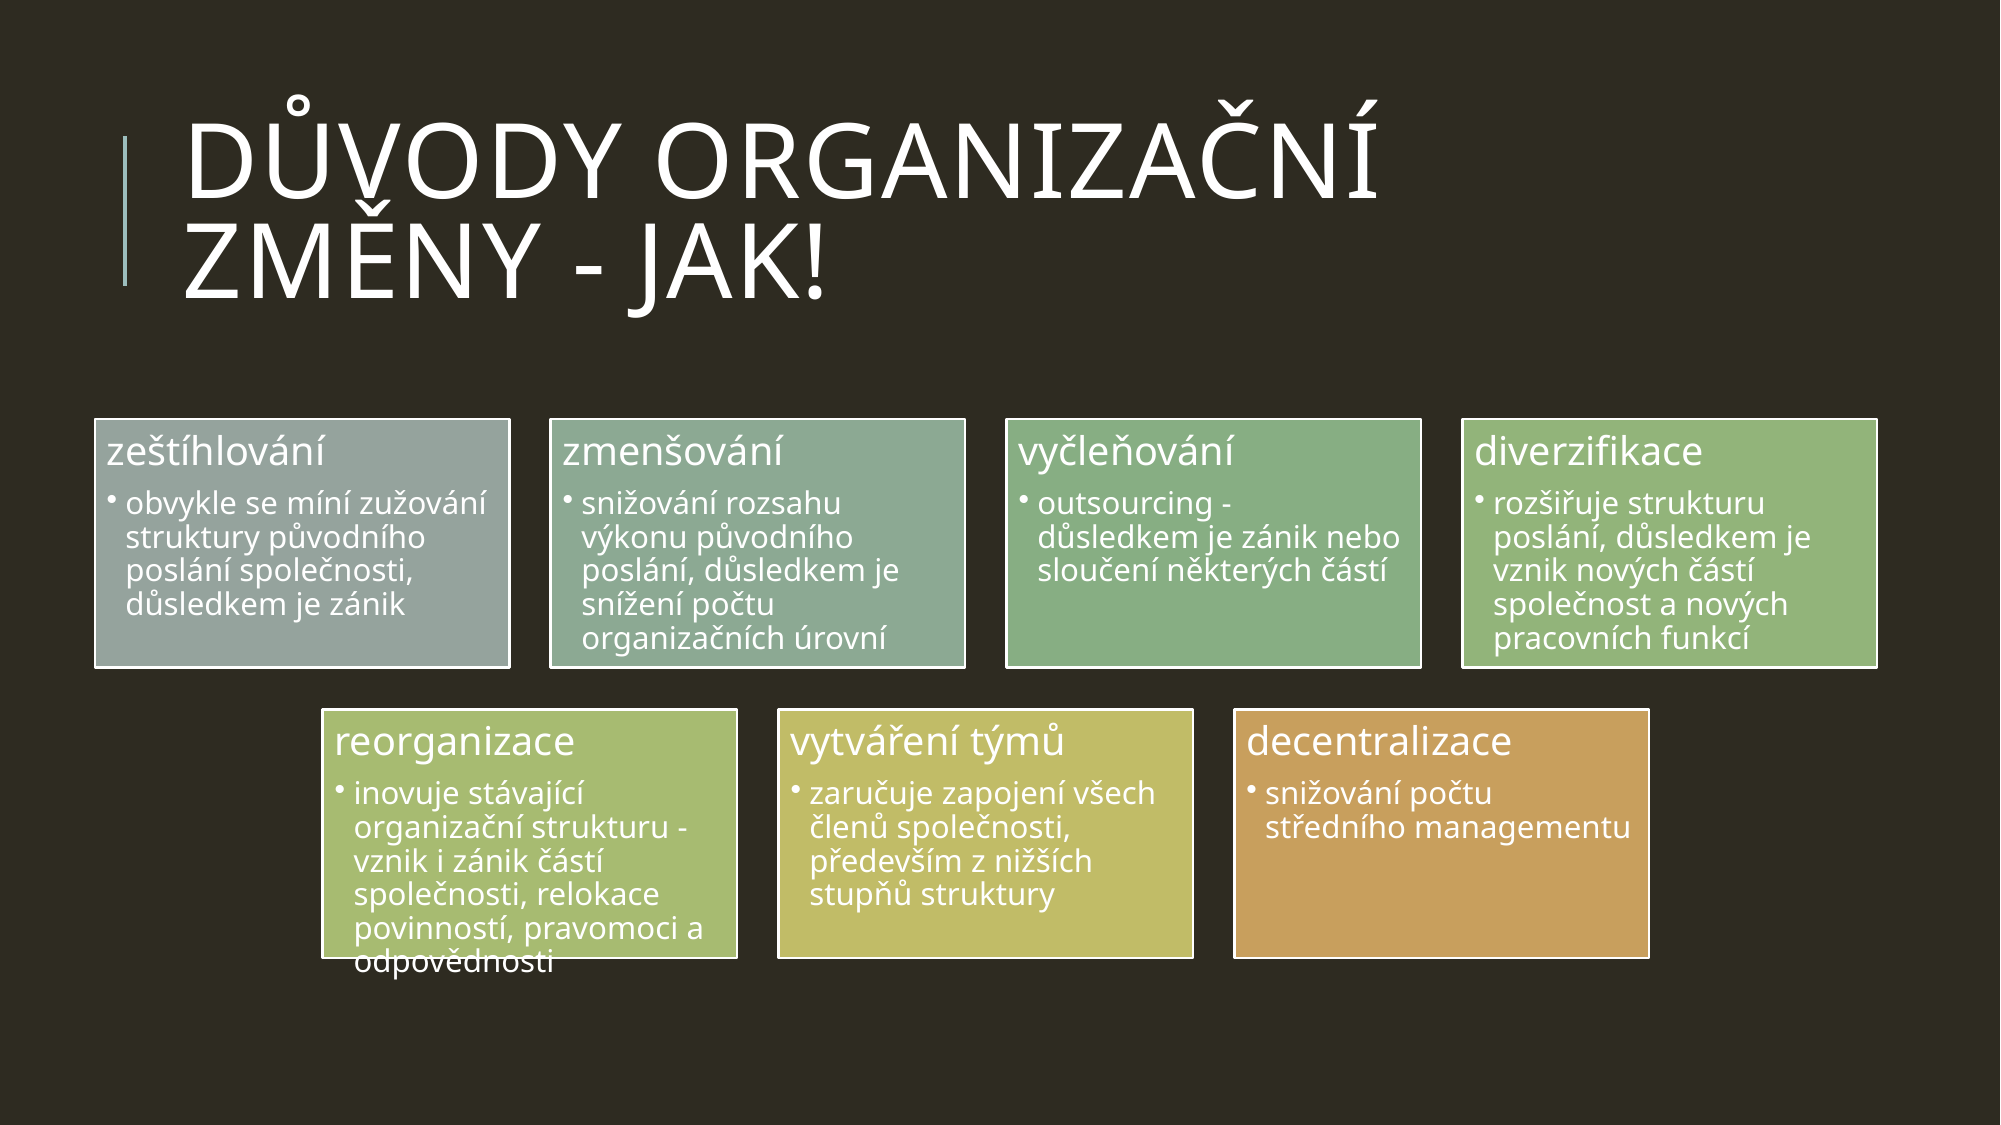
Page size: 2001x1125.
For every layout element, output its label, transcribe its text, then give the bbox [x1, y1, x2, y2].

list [94, 299, 1878, 1078]
title DŮVODY ORGANIZAČNÍ ZMĚNY - JAK! [168, 96, 1763, 293]
